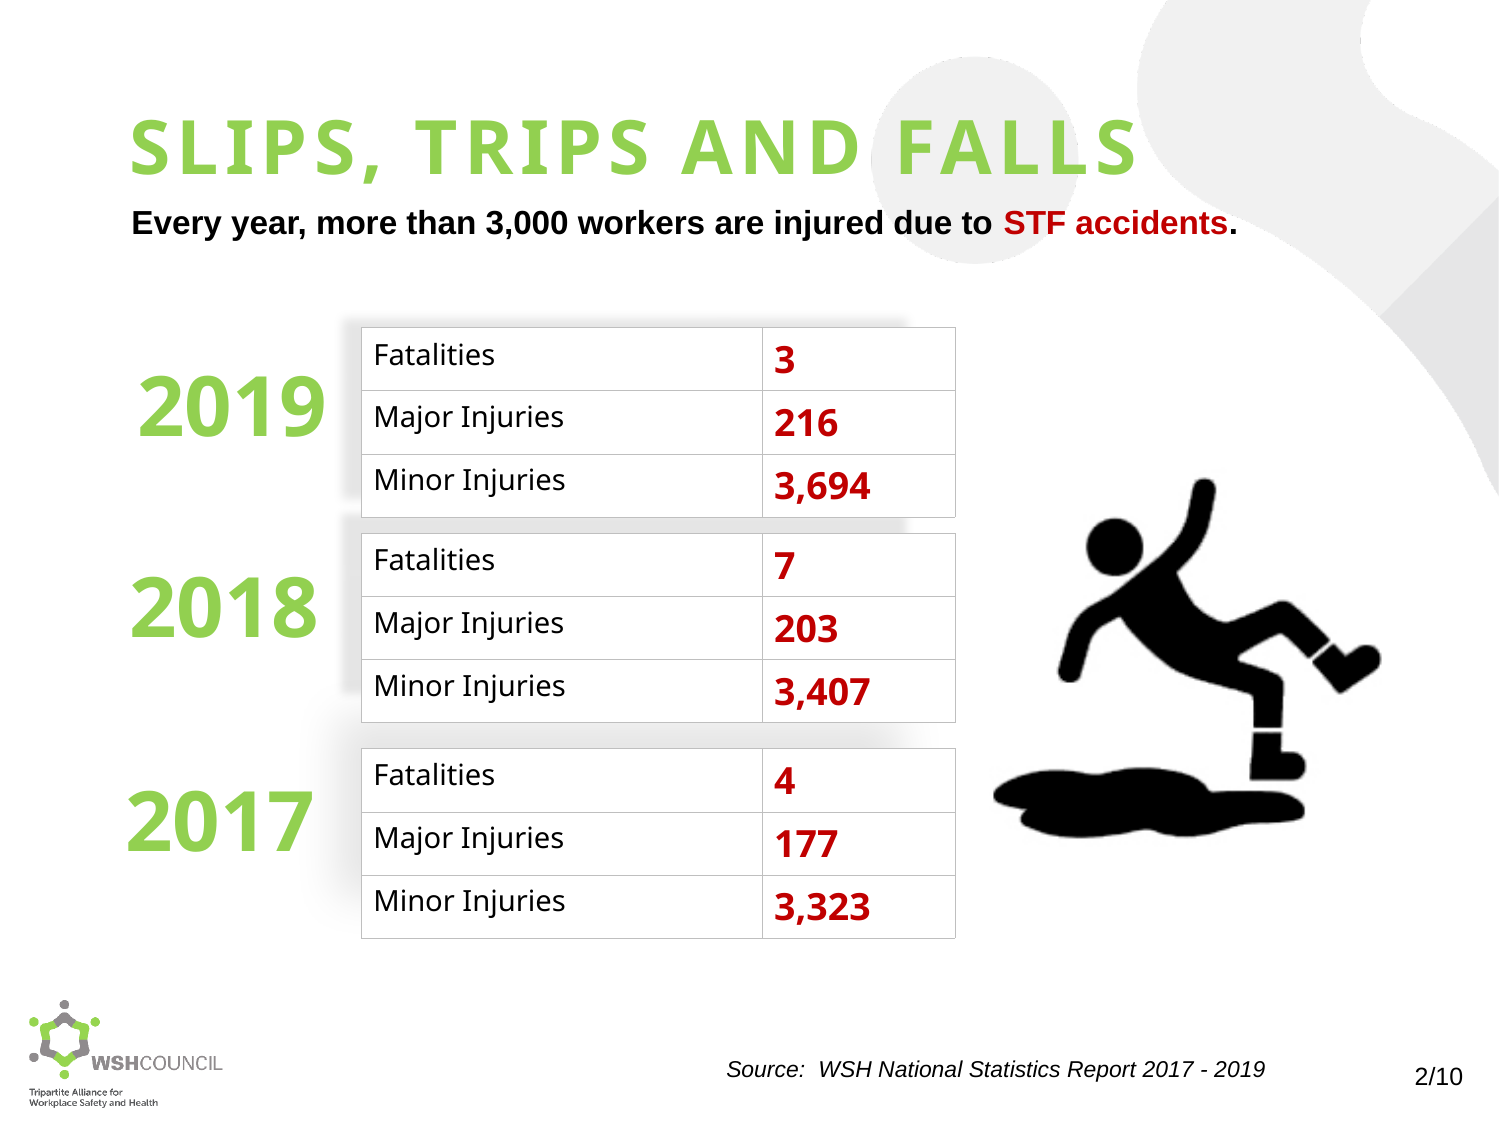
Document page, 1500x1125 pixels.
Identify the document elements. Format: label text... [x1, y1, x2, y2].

text_box Source: WSH National Statistics Report 2017 - 2019 [683, 1052, 1128, 1096]
table_cell Major Injuries [362, 391, 762, 454]
table_cell 203 [763, 597, 921, 659]
text_box 2017 [110, 760, 333, 876]
table_cell Minor Injuries [362, 660, 762, 722]
table_cell Minor Injuries [362, 876, 762, 938]
table_header Fatalities [362, 328, 762, 390]
picture [852, 0, 1500, 888]
table_cell 216 [763, 391, 955, 454]
table_header 3 [763, 328, 955, 390]
table_cell 3,323 [763, 876, 955, 938]
table_header Fatalities [362, 749, 762, 812]
text_box 2018 [114, 547, 337, 662]
table_cell Major Injuries [362, 813, 762, 875]
table_cell 3,407 [763, 660, 921, 722]
slide_number 2/10 [1128, 1052, 1479, 1103]
table_header 7 [763, 534, 921, 596]
table_cell 177 [763, 813, 921, 875]
table_cell Minor Injuries [362, 455, 762, 517]
text_box SLIPS, TRIPS AND FALLS [114, 92, 1259, 198]
table_cell Major Injuries [362, 597, 762, 659]
text_box 2019 [122, 345, 345, 460]
table_header 4 [763, 749, 921, 812]
picture [21, 993, 235, 1125]
table_cell 3,694 [763, 455, 921, 517]
text_box Every year, more than 3,000 workers are injured due to STF accidents. [116, 193, 1323, 249]
table_header Fatalities [362, 534, 762, 596]
